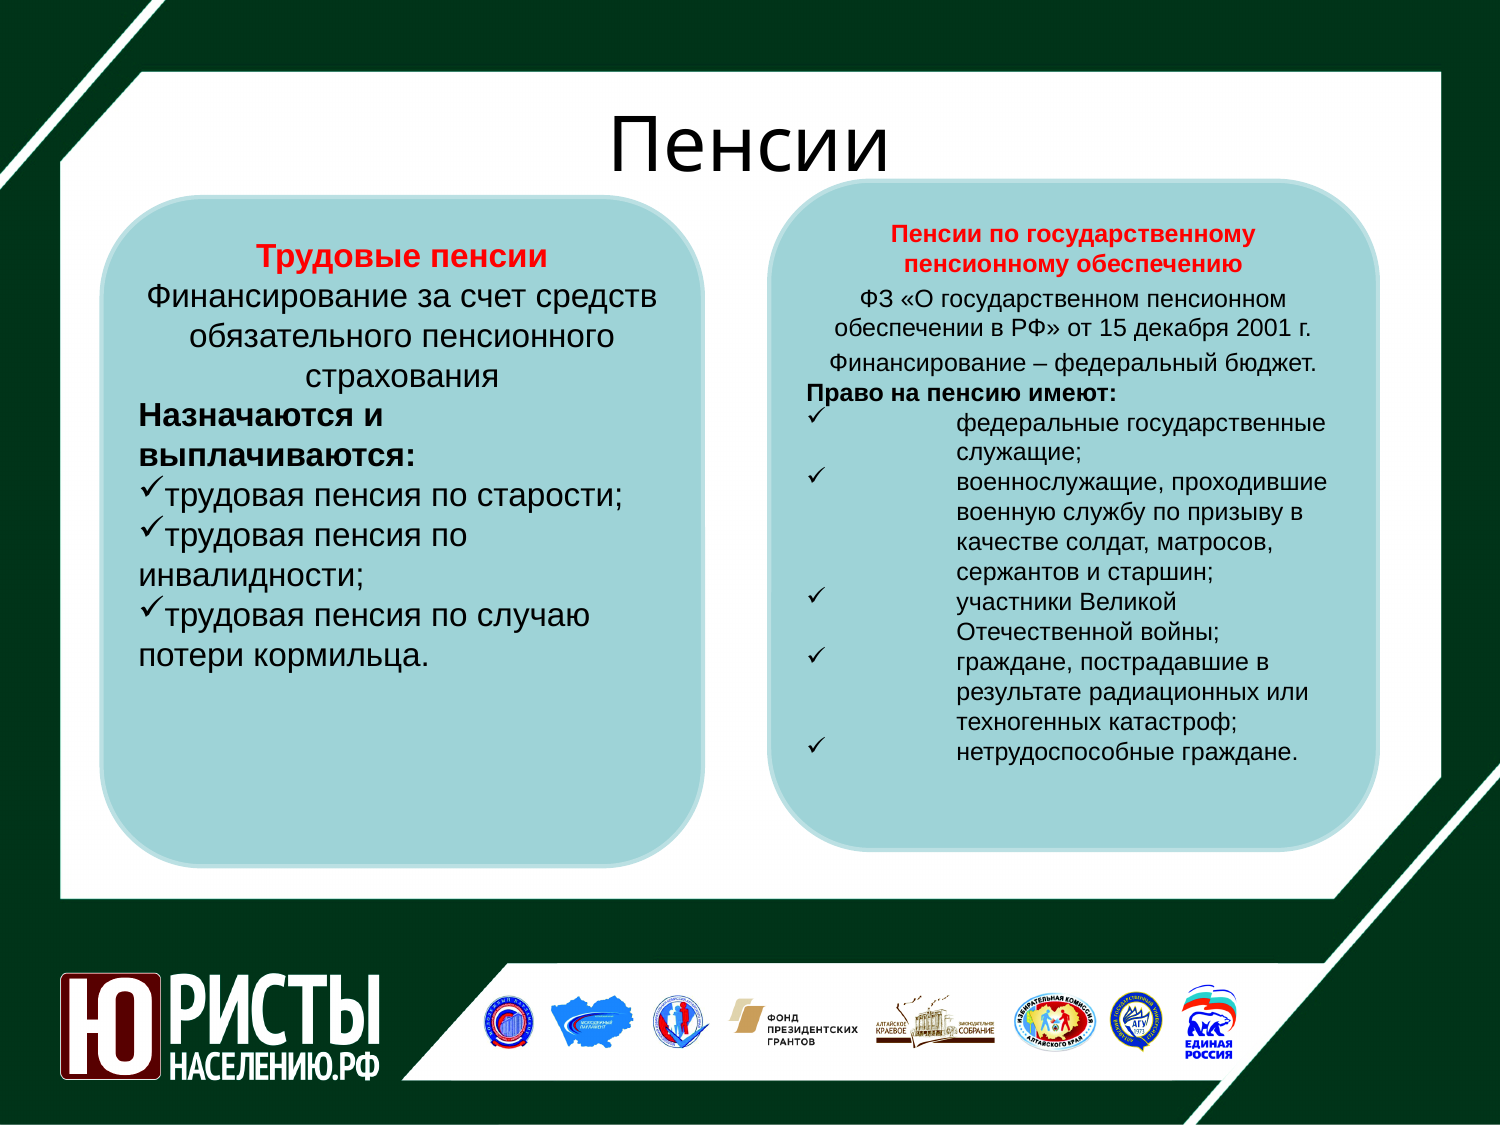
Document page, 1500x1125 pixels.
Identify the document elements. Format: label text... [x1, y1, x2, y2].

picture [0, 0, 1500, 1125]
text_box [101, 196, 704, 867]
title Пенсии [160, 46, 1340, 236]
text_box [768, 180, 1379, 851]
